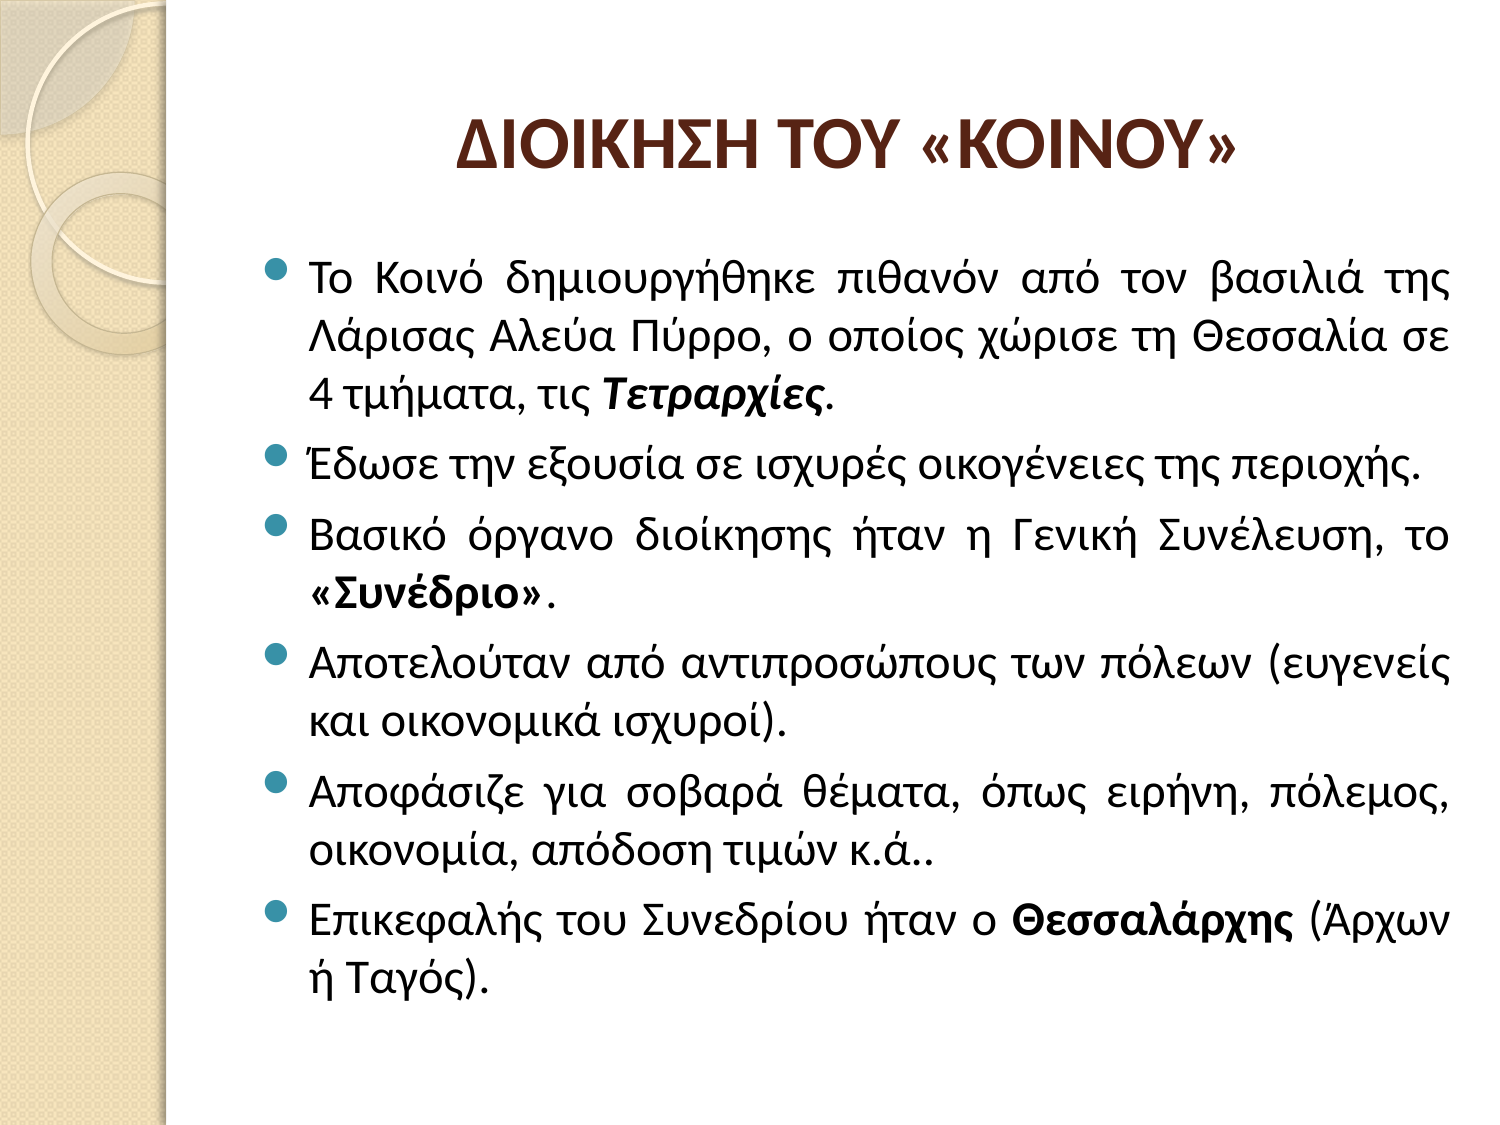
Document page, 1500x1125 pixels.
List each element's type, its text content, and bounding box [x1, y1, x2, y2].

list Το Κοινό δημιουργήθηκε πιθανόν από τον βασιλιά της Λάρισας Αλεύα Πύρρο, ο οποίος χώρισε τη Θεσσαλία σε 4 τμήματα, τις Τετραρχίες. Έδωσε την εξουσία σε ισχυρές οικογένειες της περιοχής. Βασικό όργανο διοίκησης ήταν η Γενική Συνέλευση, το «Συνέδριο». Αποτελούταν από αντιπροσώπους των πόλεων (ευγενείς και οικονομικά ισχυροί). Αποφάσιζε για σοβαρά θέματα, όπως ειρήνη, πόλεμος, οικονομία, απόδοση τιμών κ.ά.. Επικεφαλής του Συνεδρίου ήταν ο Θεσσαλάρχης (Άρχων ή Ταγός). [235, 237, 1466, 1025]
title ΔΙΟΙΚΗΣΗ ΤΟΥ «ΚΟΙΝΟΥ» [235, 45, 1466, 233]
